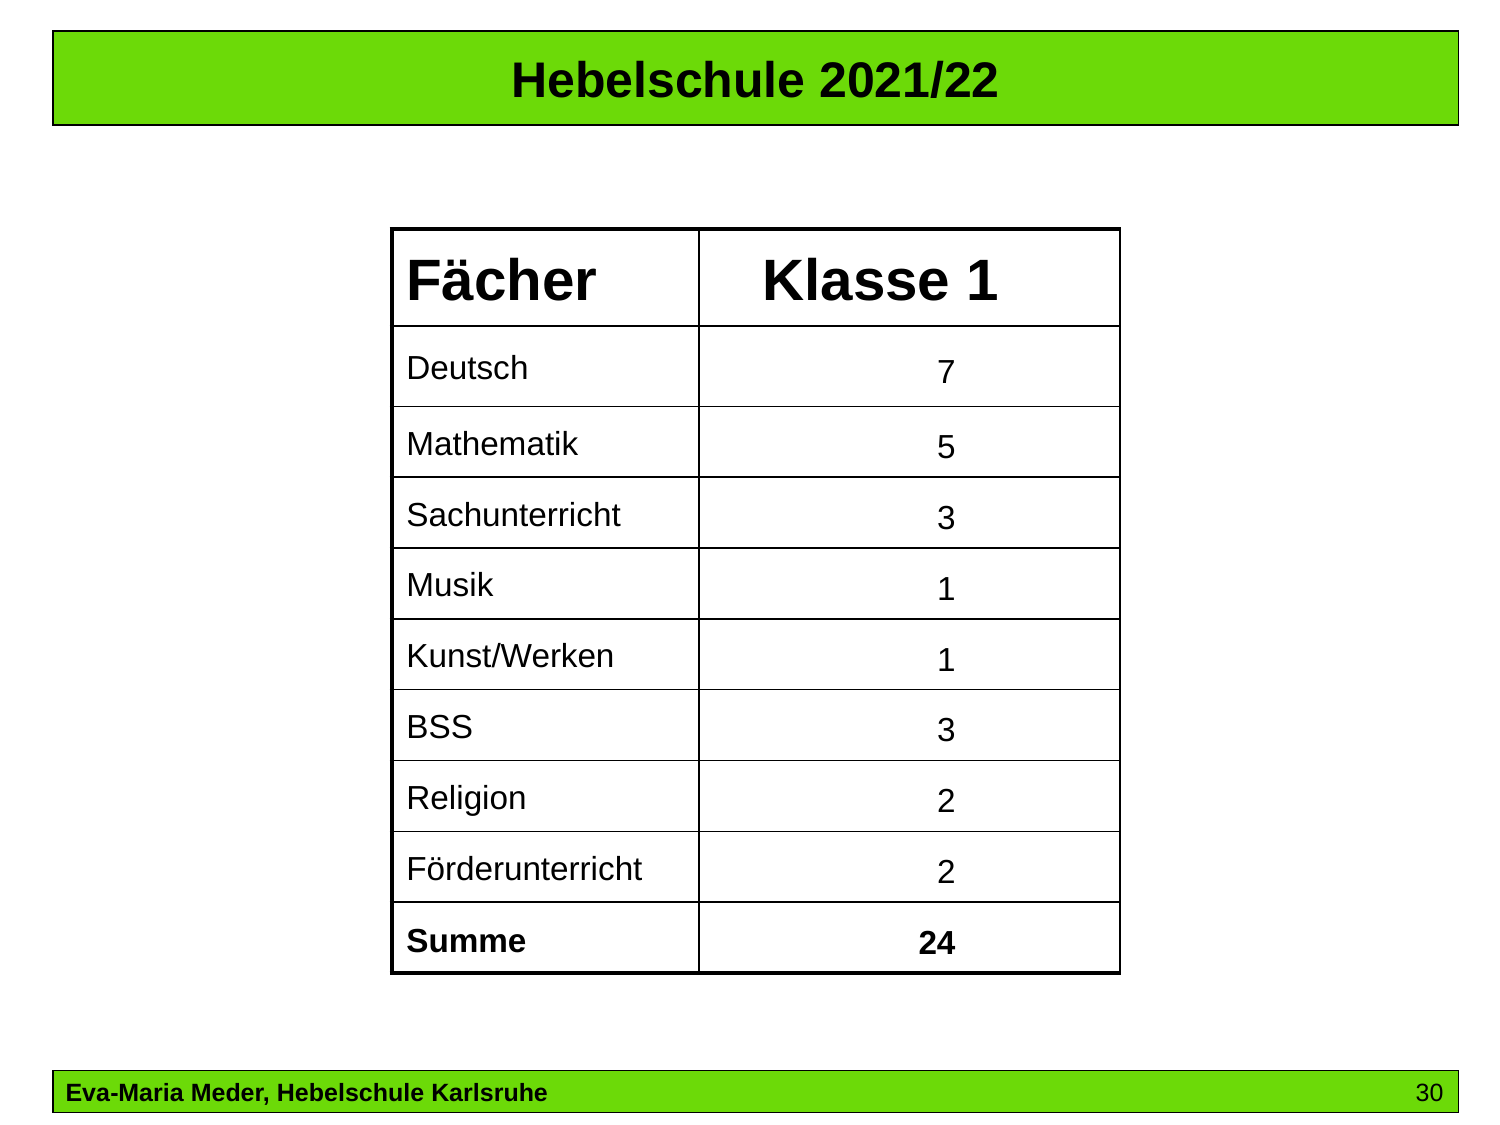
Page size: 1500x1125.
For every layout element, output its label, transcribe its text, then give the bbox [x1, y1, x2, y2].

table_cell Mathematik [394, 407, 698, 476]
table_header Klasse 1 [700, 231, 1119, 325]
table_cell Musik [394, 549, 698, 618]
table_cell Kunst/Werken [394, 620, 698, 689]
table_cell 1 [700, 549, 1119, 618]
table_cell 2 [700, 832, 1119, 901]
table_cell 2 [700, 761, 1119, 831]
table_cell 1 [700, 620, 1119, 689]
table_cell Deutsch [394, 327, 698, 406]
table_cell 5 [700, 407, 1119, 476]
table_cell Sachunterricht [394, 478, 698, 547]
table_header Fächer [394, 231, 698, 325]
text_box Hebelschule 2021/22 [53, 30, 1459, 125]
table_cell 3 [700, 690, 1119, 760]
table_cell Summe [394, 903, 698, 971]
table_cell 7 [700, 327, 1119, 406]
text_box Eva-Maria Meder, Hebelschule Karlsruhe 30 [53, 1070, 1459, 1113]
table_cell BSS [394, 690, 698, 760]
table_cell 24 [700, 903, 1119, 971]
table_cell Förderunterricht [394, 832, 698, 901]
table_cell 3 [700, 478, 1119, 547]
table_cell Religion [394, 761, 698, 831]
